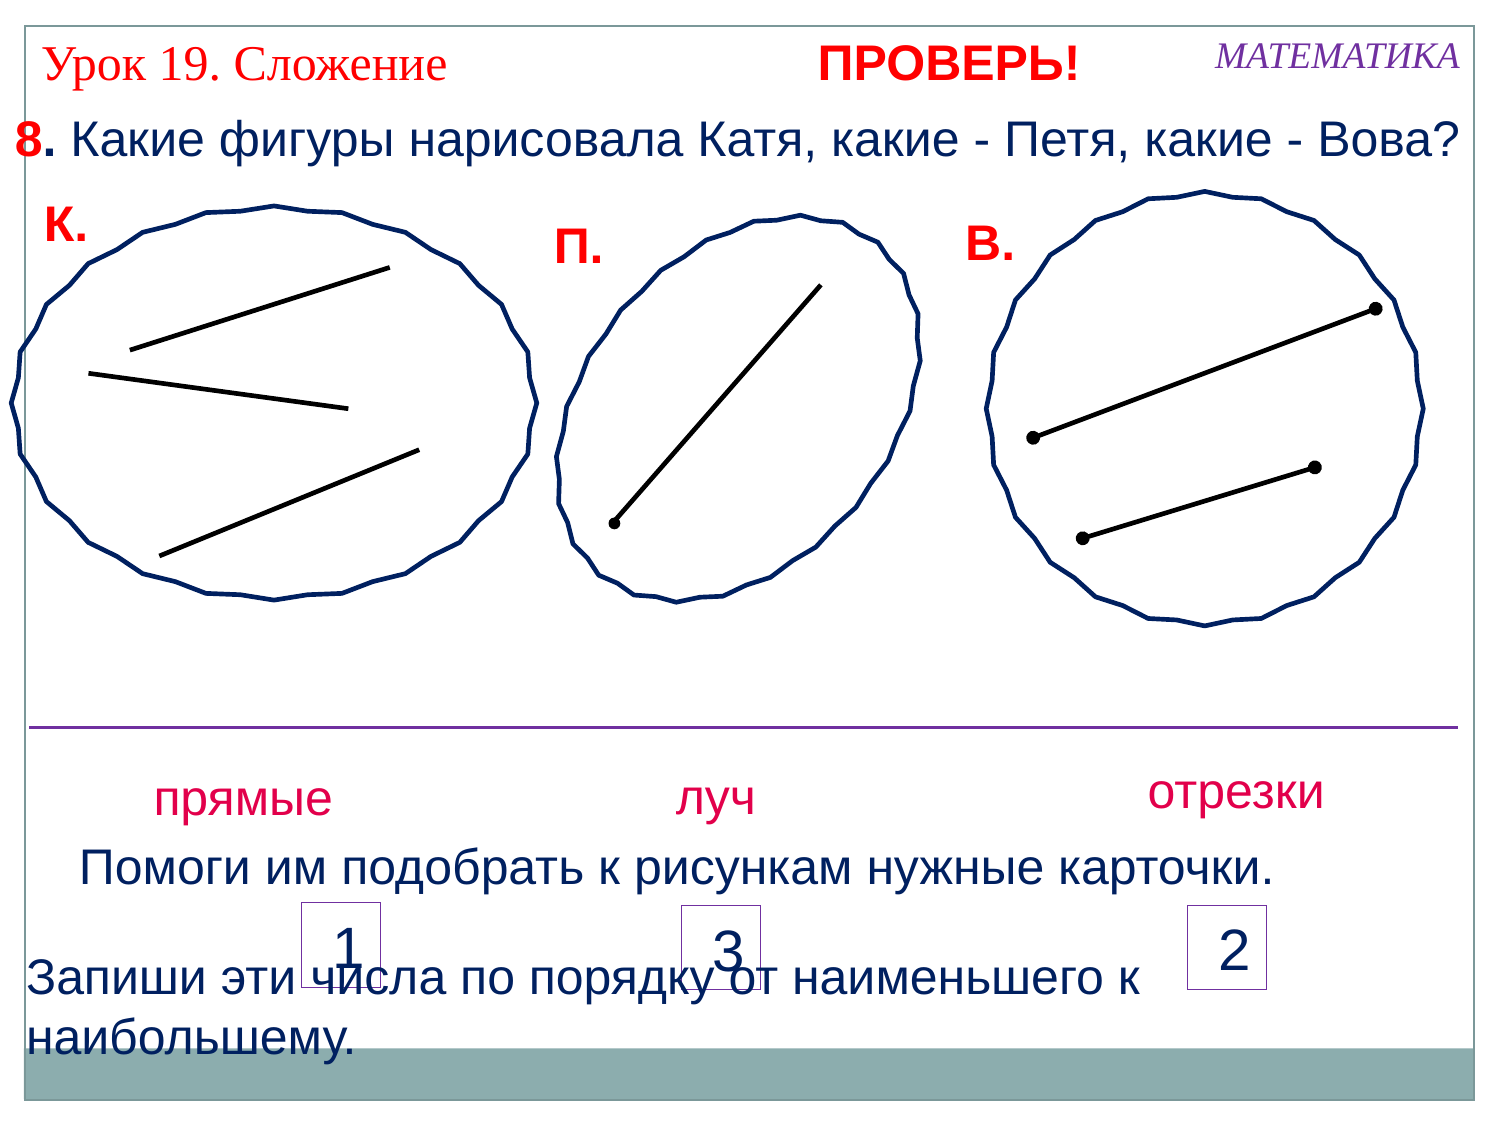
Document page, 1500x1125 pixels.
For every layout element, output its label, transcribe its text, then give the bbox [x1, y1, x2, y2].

text_box К. [29, 184, 112, 260]
text_box луч [661, 756, 827, 826]
text_box 3 [681, 905, 761, 937]
text_box Запиши эти числа по порядку от наименьшего к наибольшему. [11, 937, 1500, 1073]
text_box МАТЕМАТИКА [1200, 23, 1476, 84]
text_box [129, 267, 390, 351]
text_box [88, 372, 349, 409]
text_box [1032, 308, 1376, 439]
text_box В. [950, 203, 1034, 278]
text_box 1 [301, 902, 381, 937]
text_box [1082, 467, 1316, 539]
text_box Урок 19. Сложение [26, 23, 479, 99]
text_box отрезки [1132, 751, 1375, 826]
text_box П. [538, 205, 622, 281]
text_box [555, 214, 922, 604]
text_box прямые [138, 758, 381, 826]
text_box Помоги им подобрать к рисункам нужные карточки. [64, 826, 1458, 902]
text_box 8. Какие фигуры нарисовала Катя, какие - Петя, какие - Вова? [0, 99, 1477, 174]
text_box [159, 449, 420, 557]
text_box ПРОВЕРЬ! [802, 23, 1189, 99]
text_box 2 [1187, 905, 1267, 937]
text_box [10, 204, 538, 602]
text_box [985, 190, 1425, 627]
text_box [608, 284, 822, 530]
